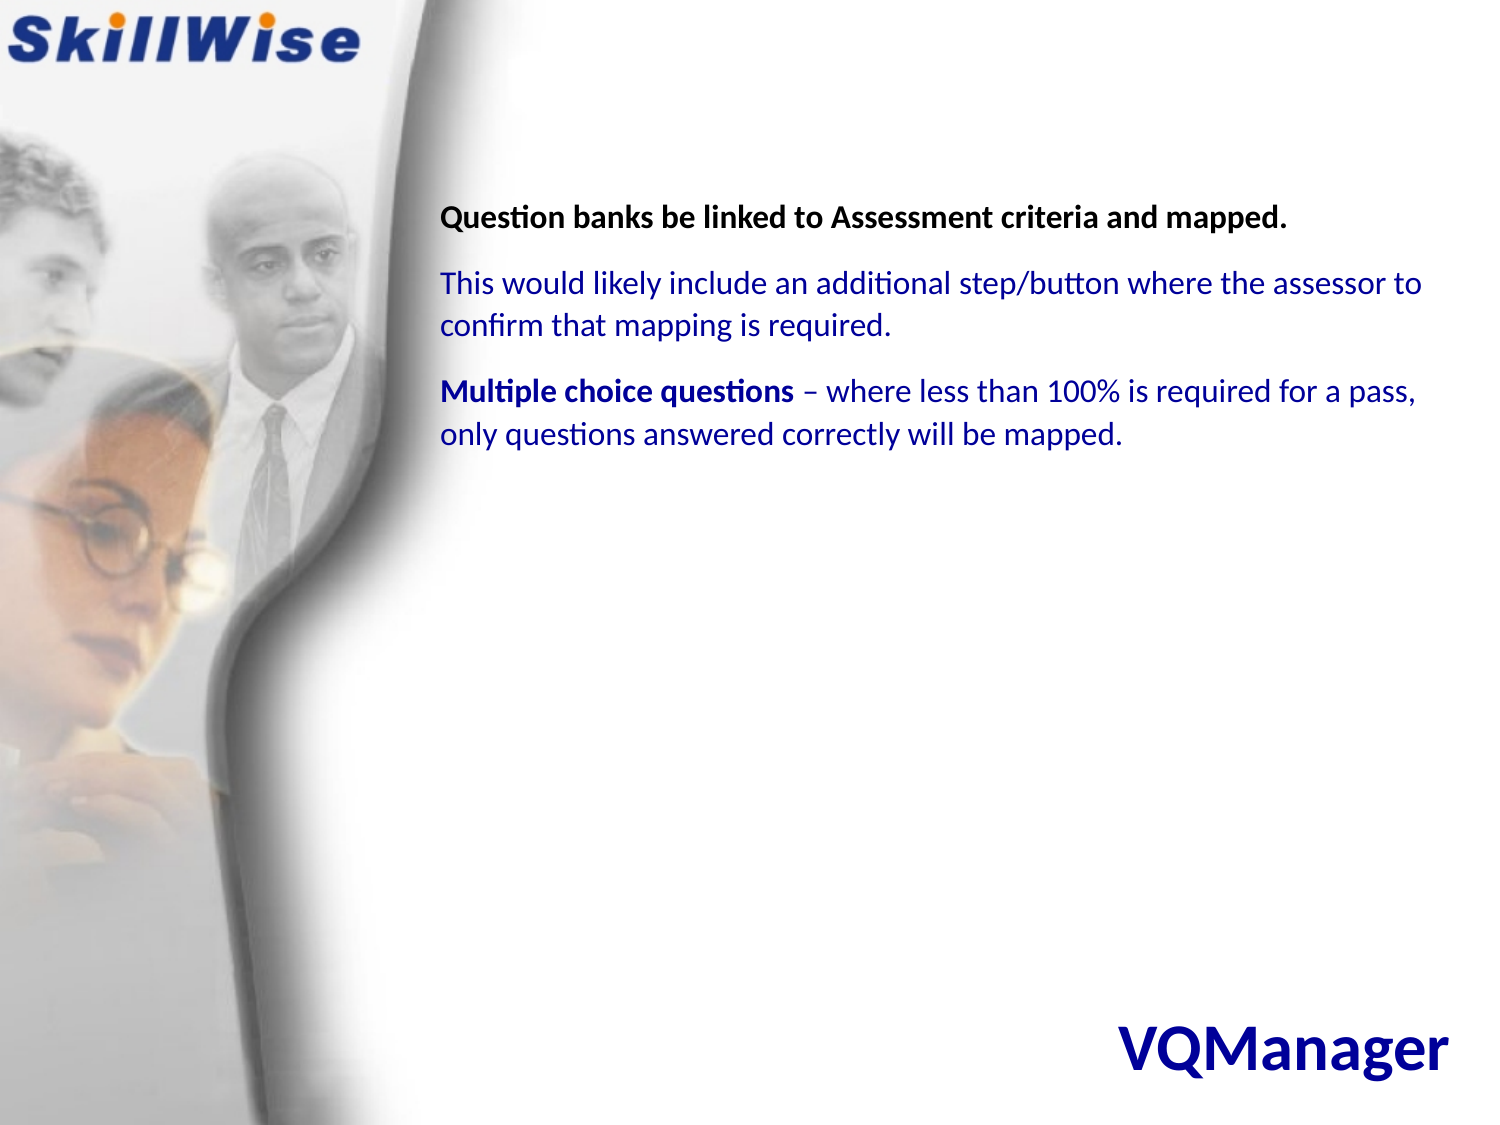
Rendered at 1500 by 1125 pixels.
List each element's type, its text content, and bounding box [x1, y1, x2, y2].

title VQManager [474, 962, 1500, 1125]
picture [0, 0, 1500, 1125]
list Question banks be linked to Assessment criteria and mapped. This would likely include an additional step/button where the assessor to confirm that mapping is required. Multiple choice questions – where less than 100% is required for a pass, only questions answered correctly will be mapped. [425, 184, 1451, 539]
